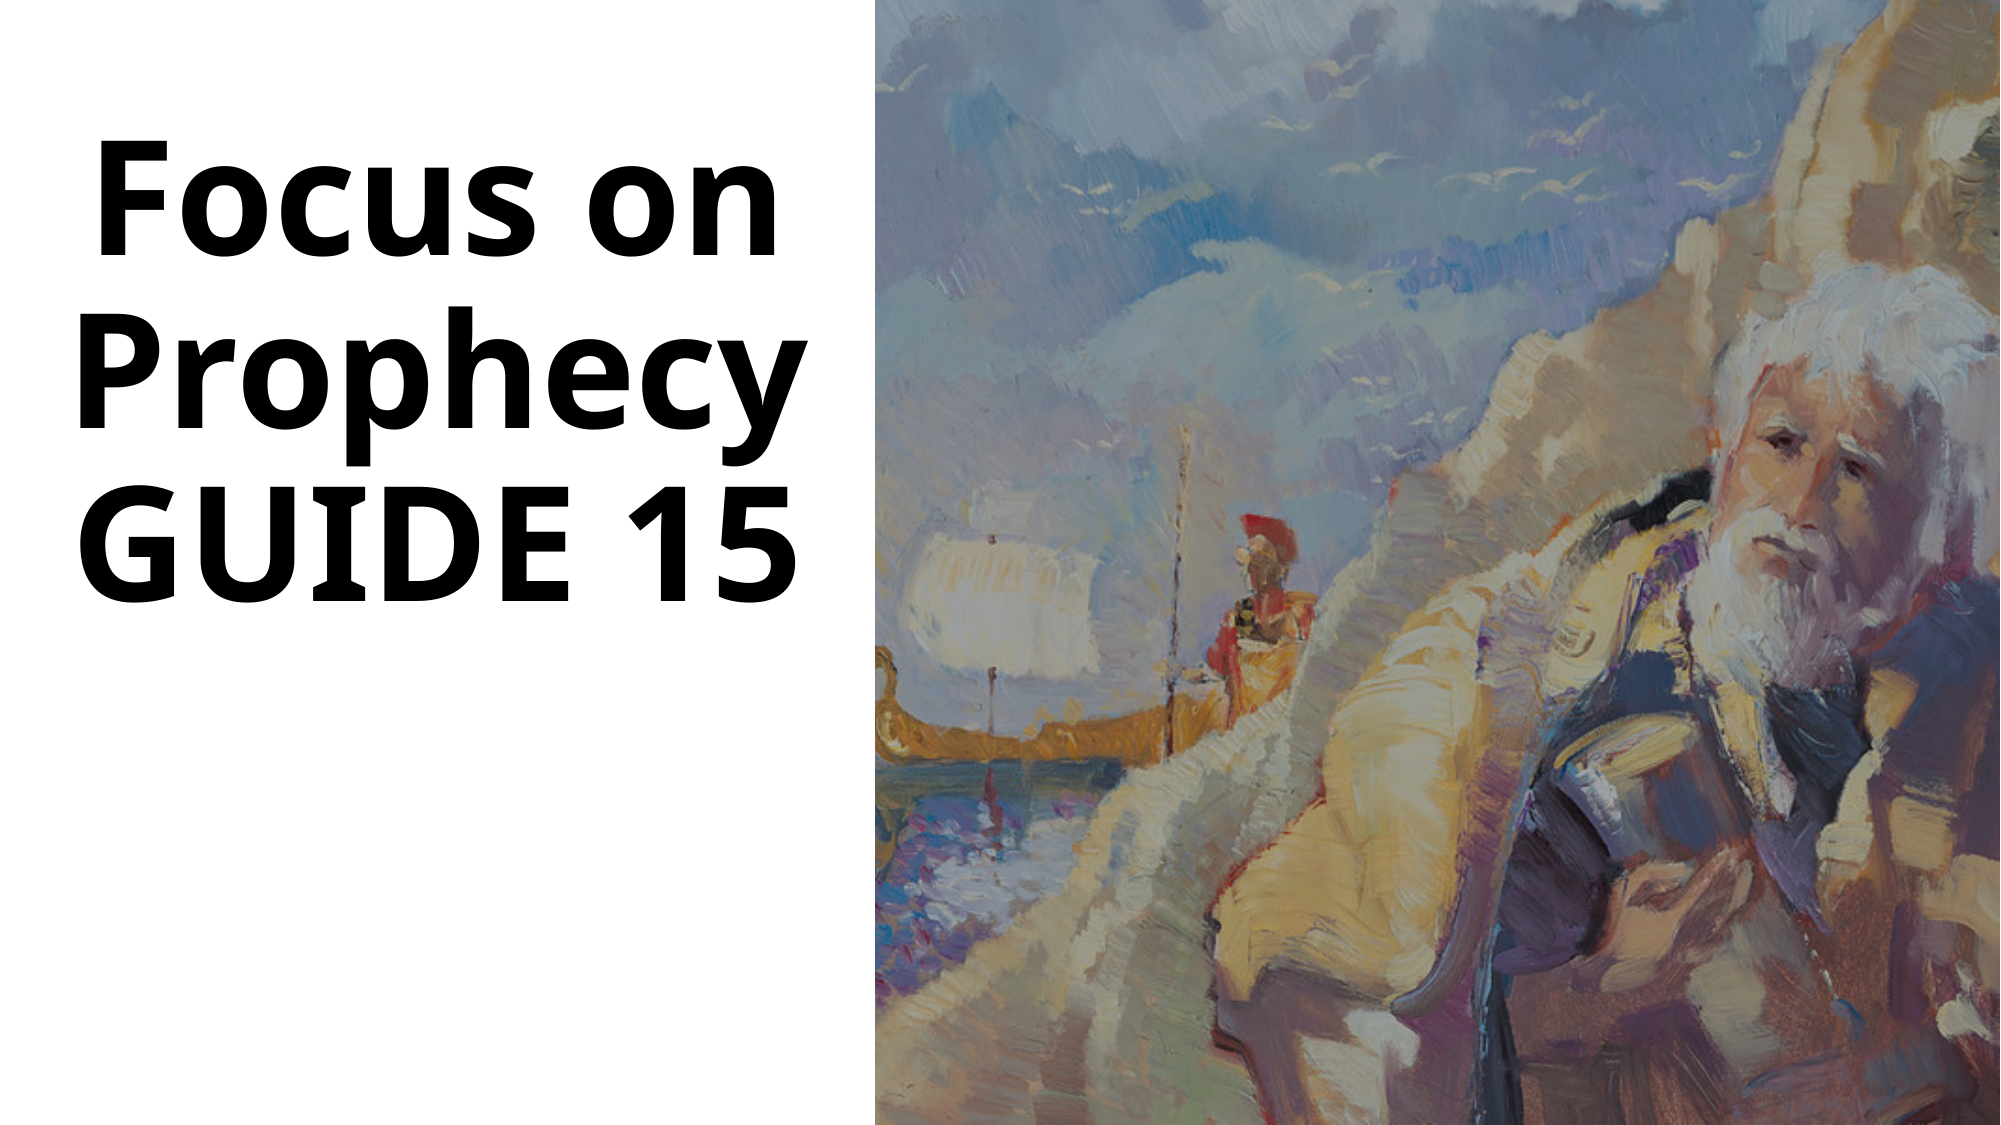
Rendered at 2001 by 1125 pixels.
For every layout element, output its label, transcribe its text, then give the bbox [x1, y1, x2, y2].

title Focus on Prophecy GUIDE 15 [0, 107, 874, 788]
picture [874, 0, 2000, 1125]
